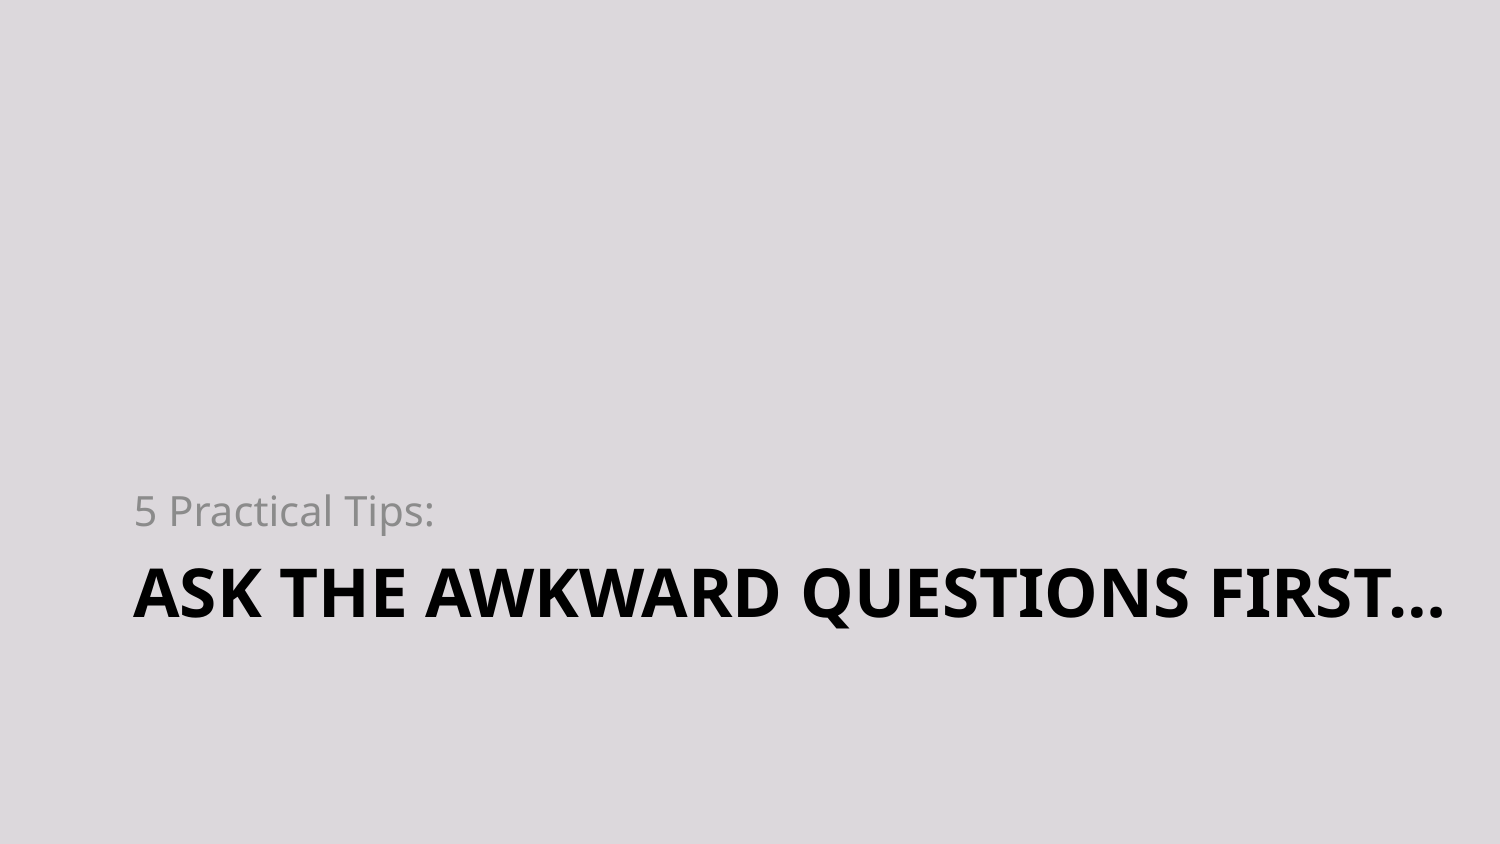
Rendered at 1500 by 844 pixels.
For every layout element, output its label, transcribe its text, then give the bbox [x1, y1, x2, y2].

list 5 Practical Tips: [118, 357, 1394, 543]
title Ask the awkward questions first… [118, 542, 1483, 710]
